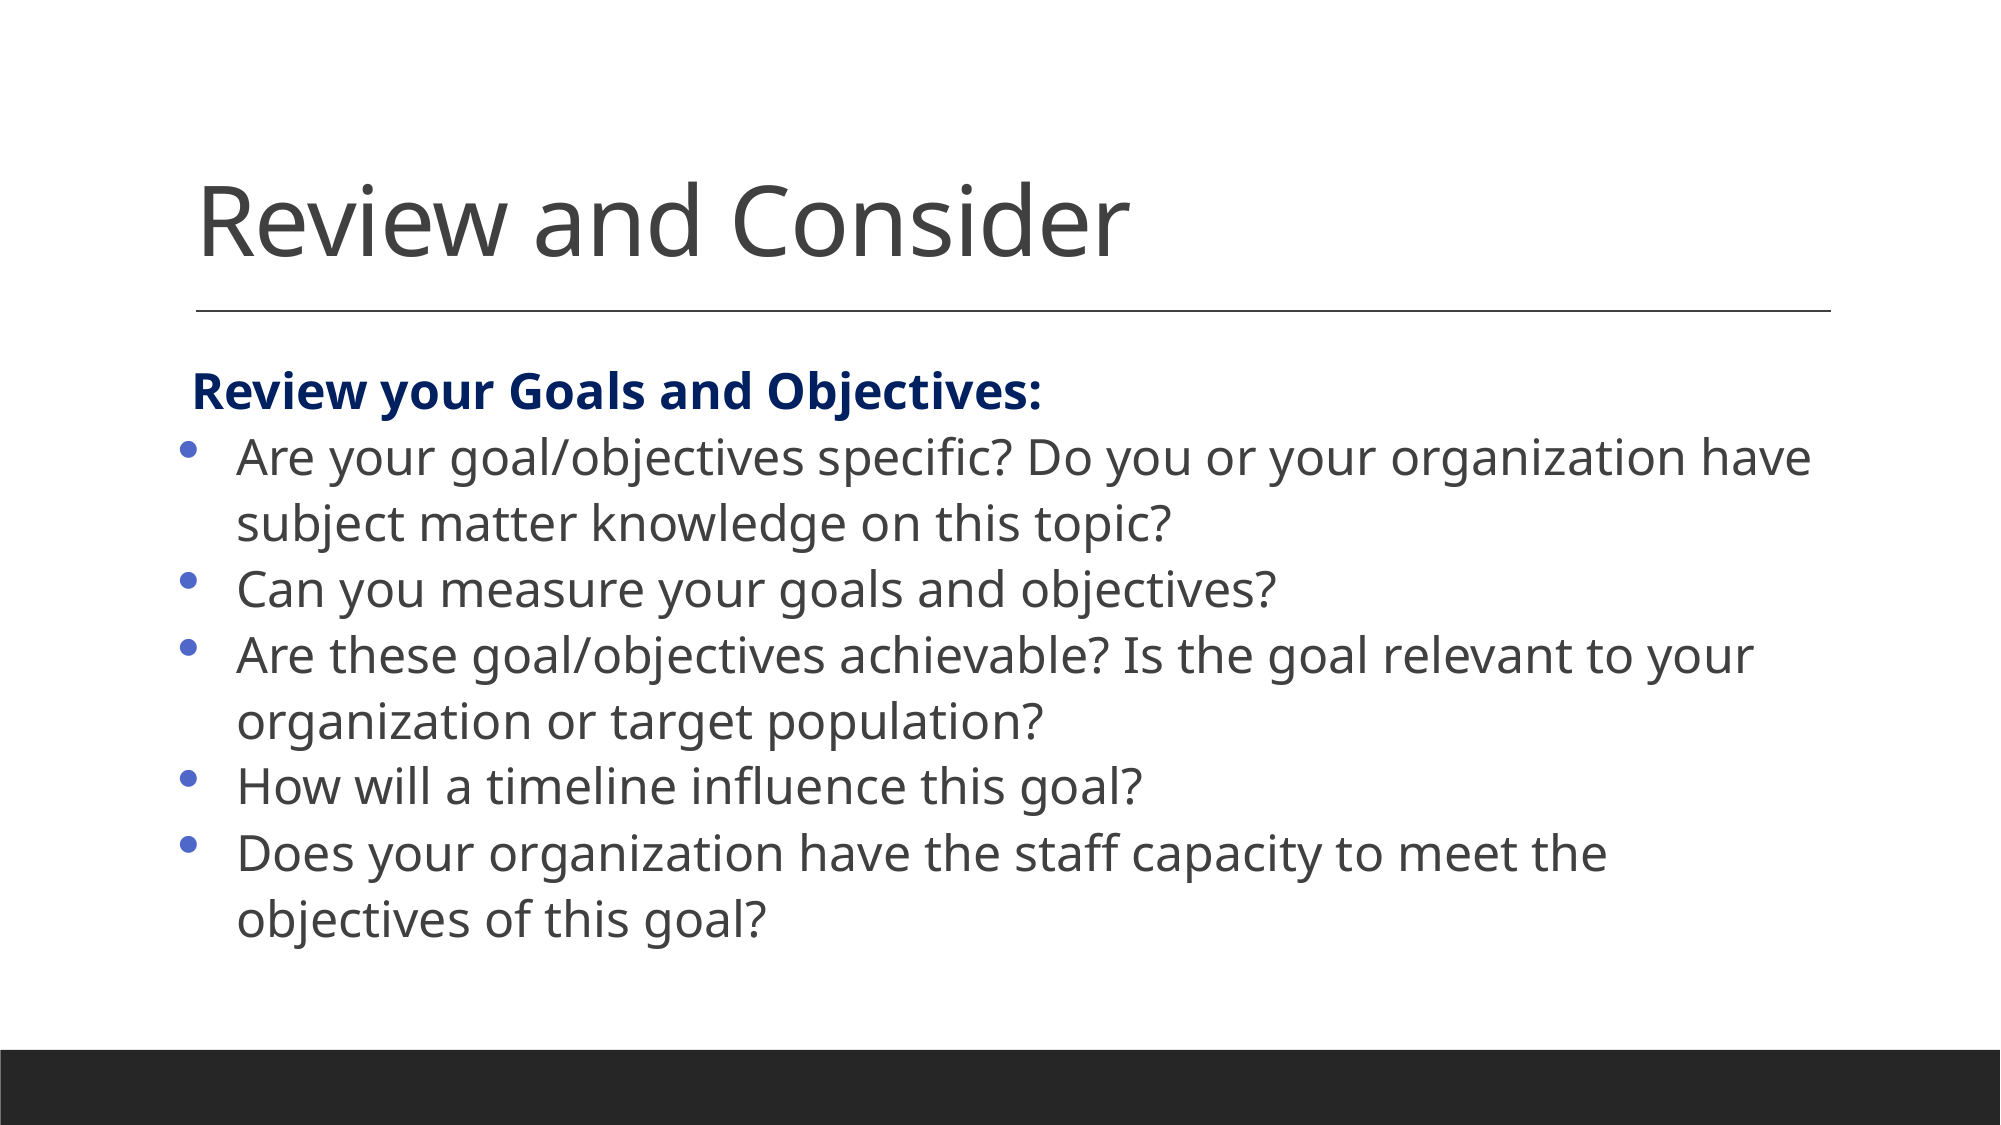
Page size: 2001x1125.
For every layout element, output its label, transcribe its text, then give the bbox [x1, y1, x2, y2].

title Review and Consider [180, 47, 1830, 285]
list Review your Goals and Objectives: Are your goal/objectives specific? Do you or your organization have subject matter knowledge on this topic? Can you measure your goals and objectives? Are these goal/objectives achievable? Is the goal relevant to your organization or target population? How will a timeline influence this goal? Does your organization have the staff capacity to meet the objectives of this goal? [180, 345, 1830, 963]
